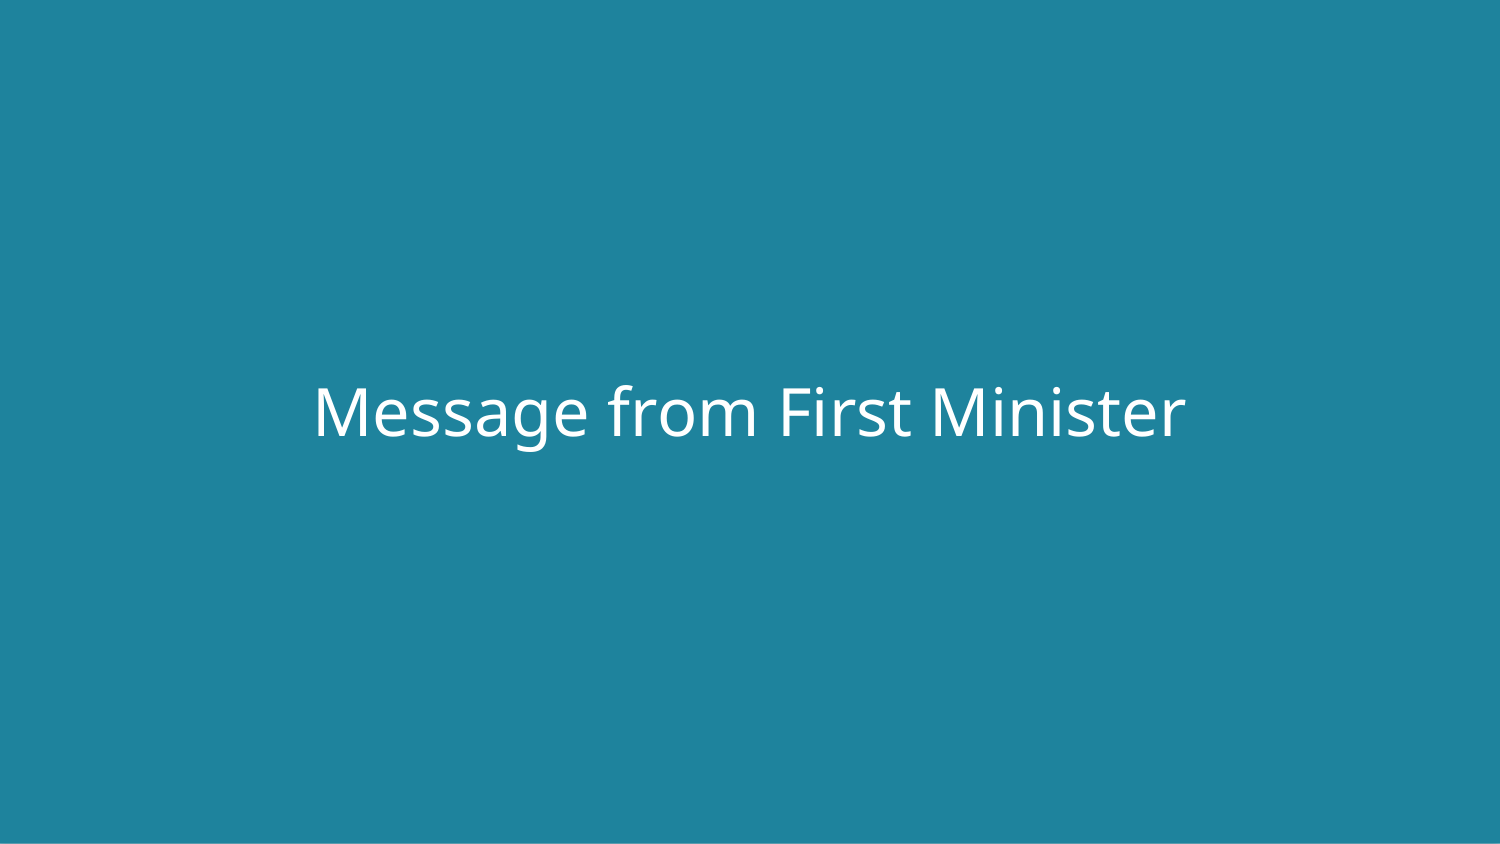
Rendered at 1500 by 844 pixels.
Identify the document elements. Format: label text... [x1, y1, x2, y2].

text_box Message from First Minister [73, 362, 1427, 457]
